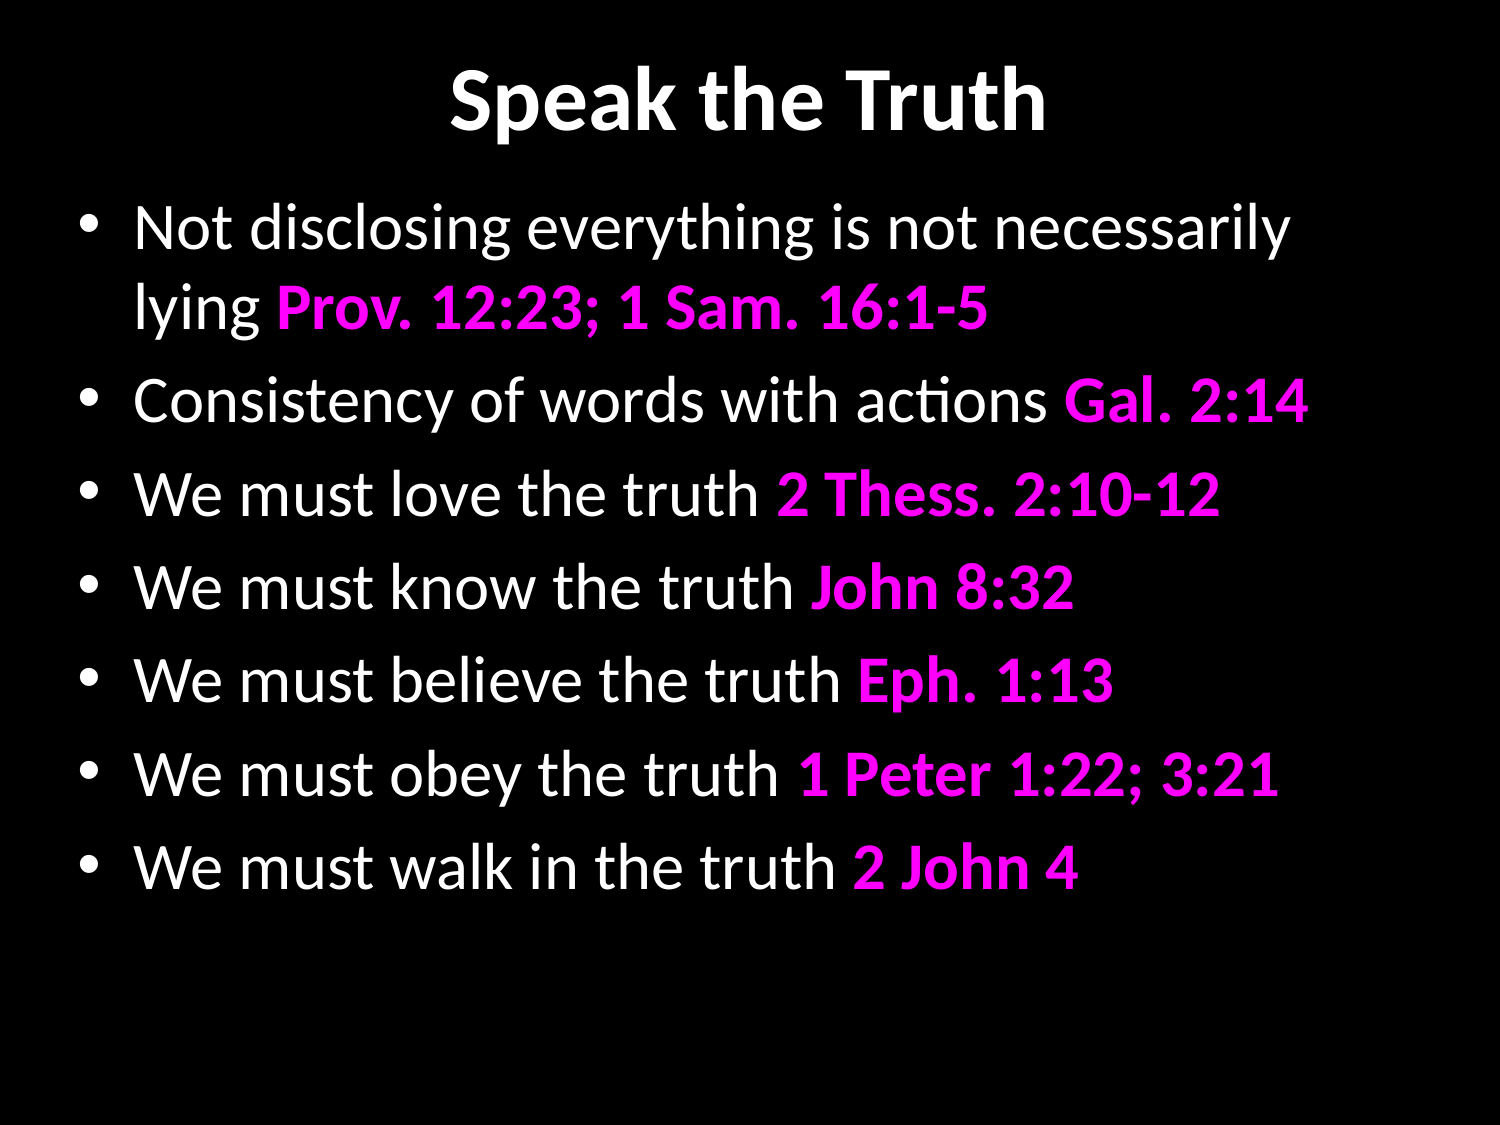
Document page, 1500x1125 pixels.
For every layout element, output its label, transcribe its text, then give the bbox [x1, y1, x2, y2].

title Speak the Truth [75, 0, 1425, 174]
list Not disclosing everything is not necessarily lying Prov. 12:23; 1 Sam. 16:1-5 Consistency of words with actions Gal. 2:14 We must love the truth 2 Thess. 2:10-12 We must know the truth John 8:32 We must believe the truth Eph. 1:13 We must obey the truth 1 Peter 1:22; 3:21 We must walk in the truth 2 John 4 [62, 174, 1438, 1125]
